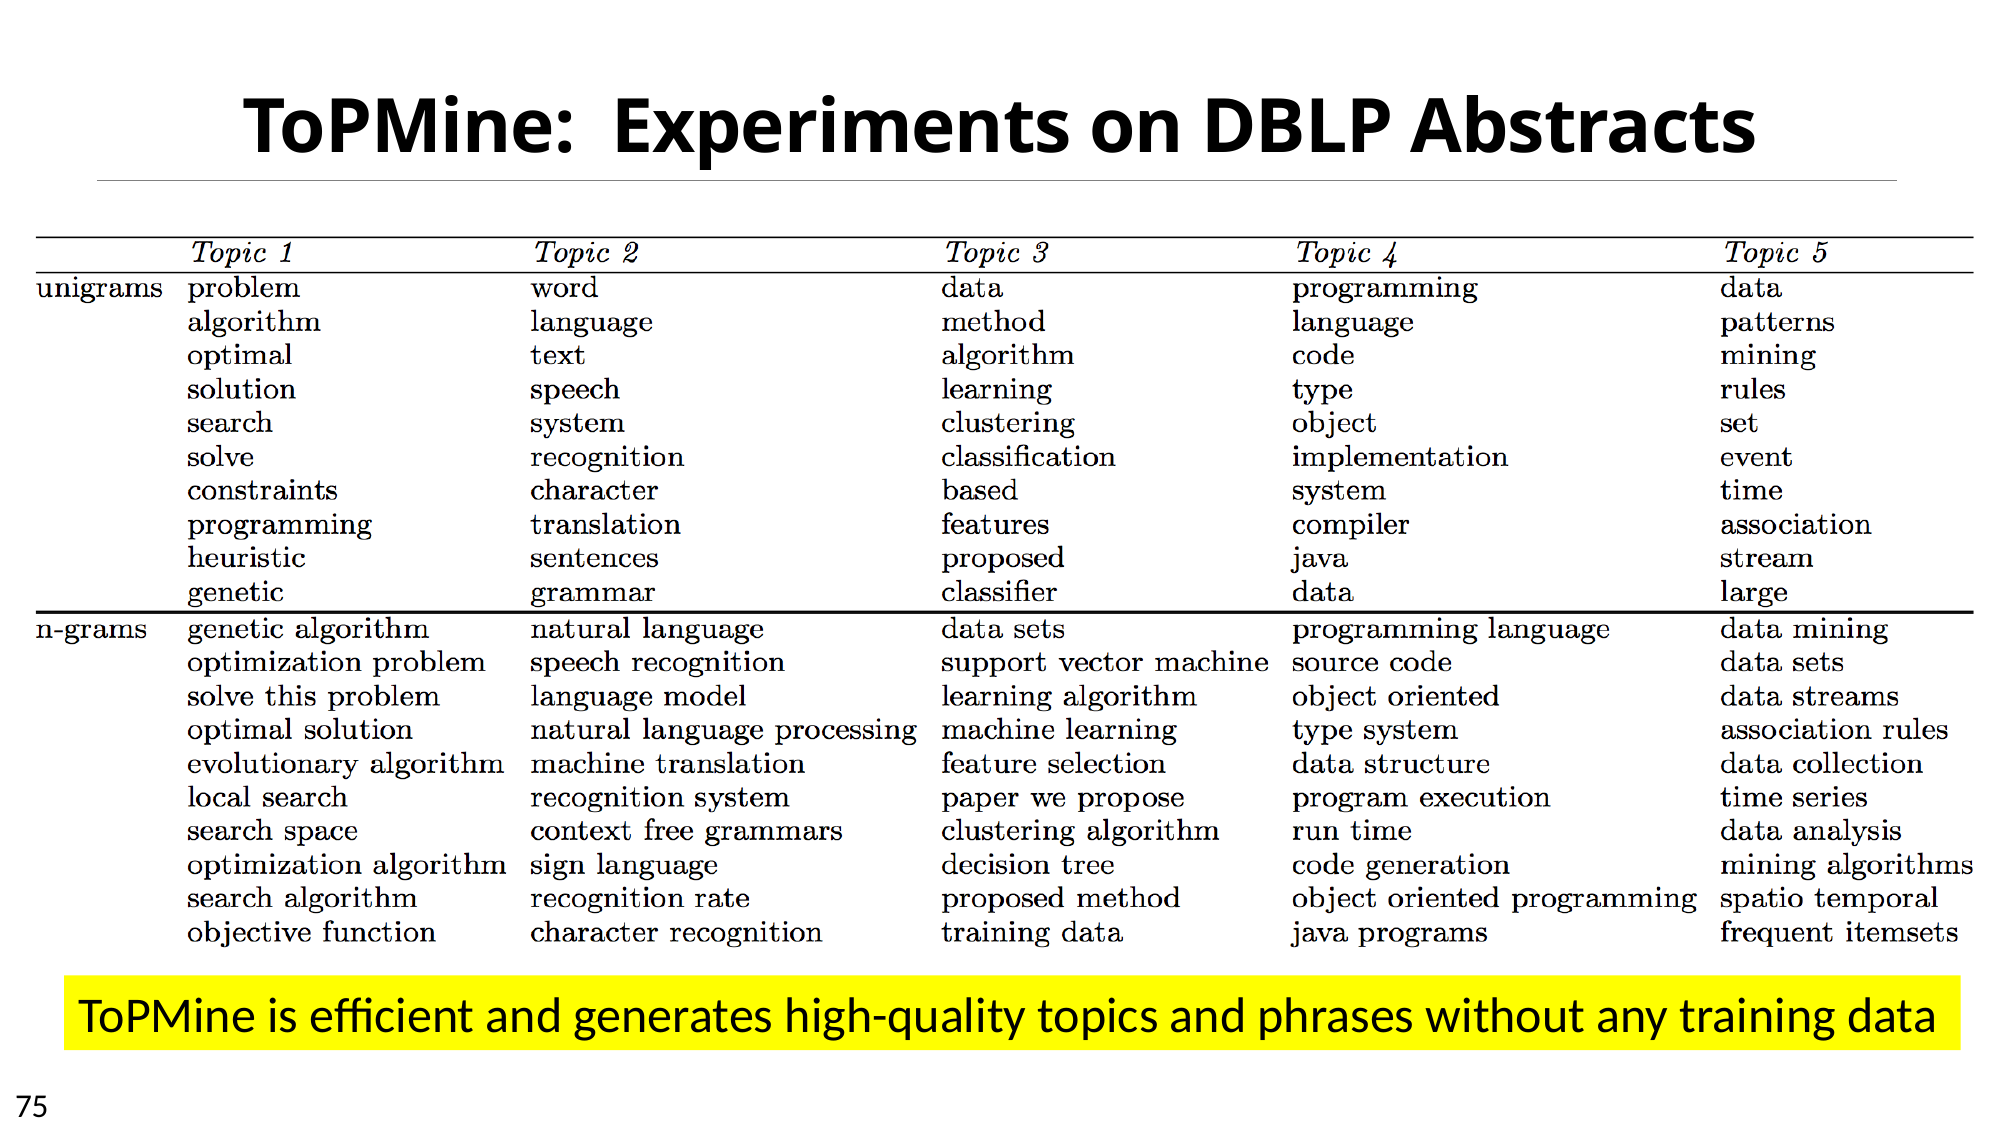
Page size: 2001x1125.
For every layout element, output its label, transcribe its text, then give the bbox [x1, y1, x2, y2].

text_box ToPMine is efficient and generates high-quality topics and phrases without any training data [64, 975, 1961, 1051]
title ToPMine: Experiments on DBLP Abstracts [16, 40, 1984, 175]
picture [16, 218, 2000, 958]
